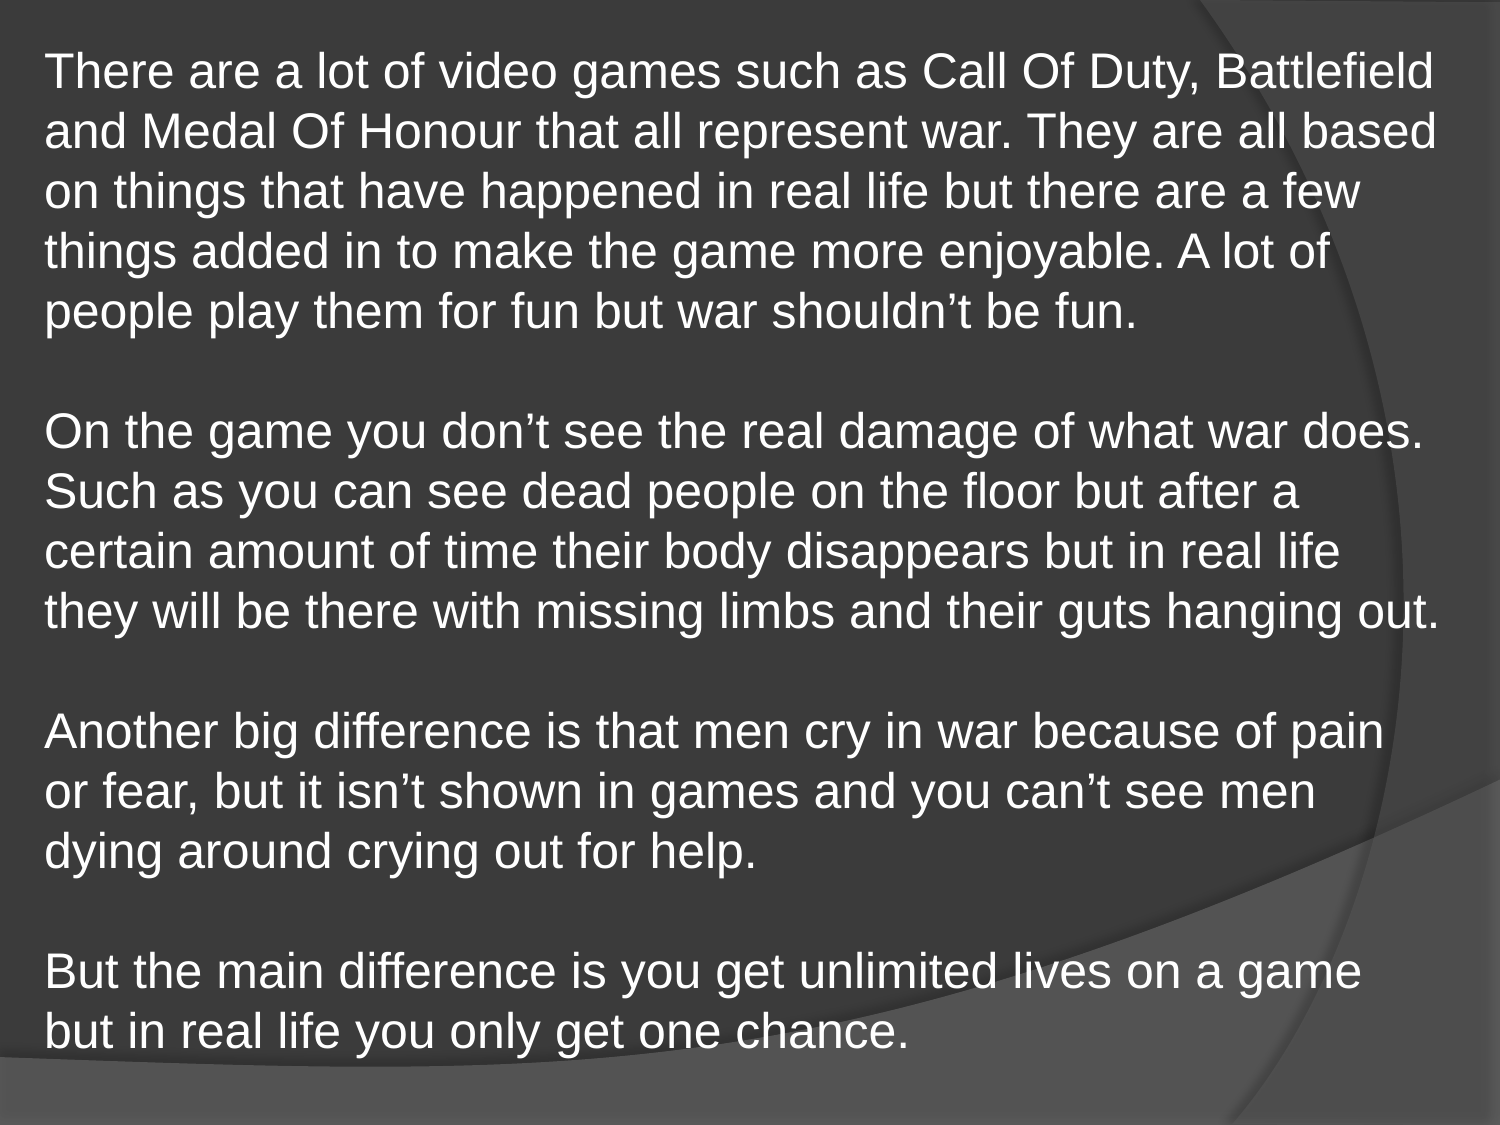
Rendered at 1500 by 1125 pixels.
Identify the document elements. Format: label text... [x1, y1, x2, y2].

text_box There are a lot of video games such as Call Of Duty, Battlefield and Medal Of Honour that all represent war. They are all based on things that have happened in real life but there are a few things added in to make the game more enjoyable. A lot of people play them for fun but war shouldn’t be fun. On the game you don’t see the real damage of what war does. Such as you can see dead people on the floor but after a certain amount of time their body disappears but in real life they will be there with missing limbs and their guts hanging out. Another big difference is that men cry in war because of pain or fear, but it isn’t shown in games and you can’t see men dying around crying out for help. But the main difference is you get unlimited lives on a game but in real life you only get one chance. [29, 30, 1459, 1066]
